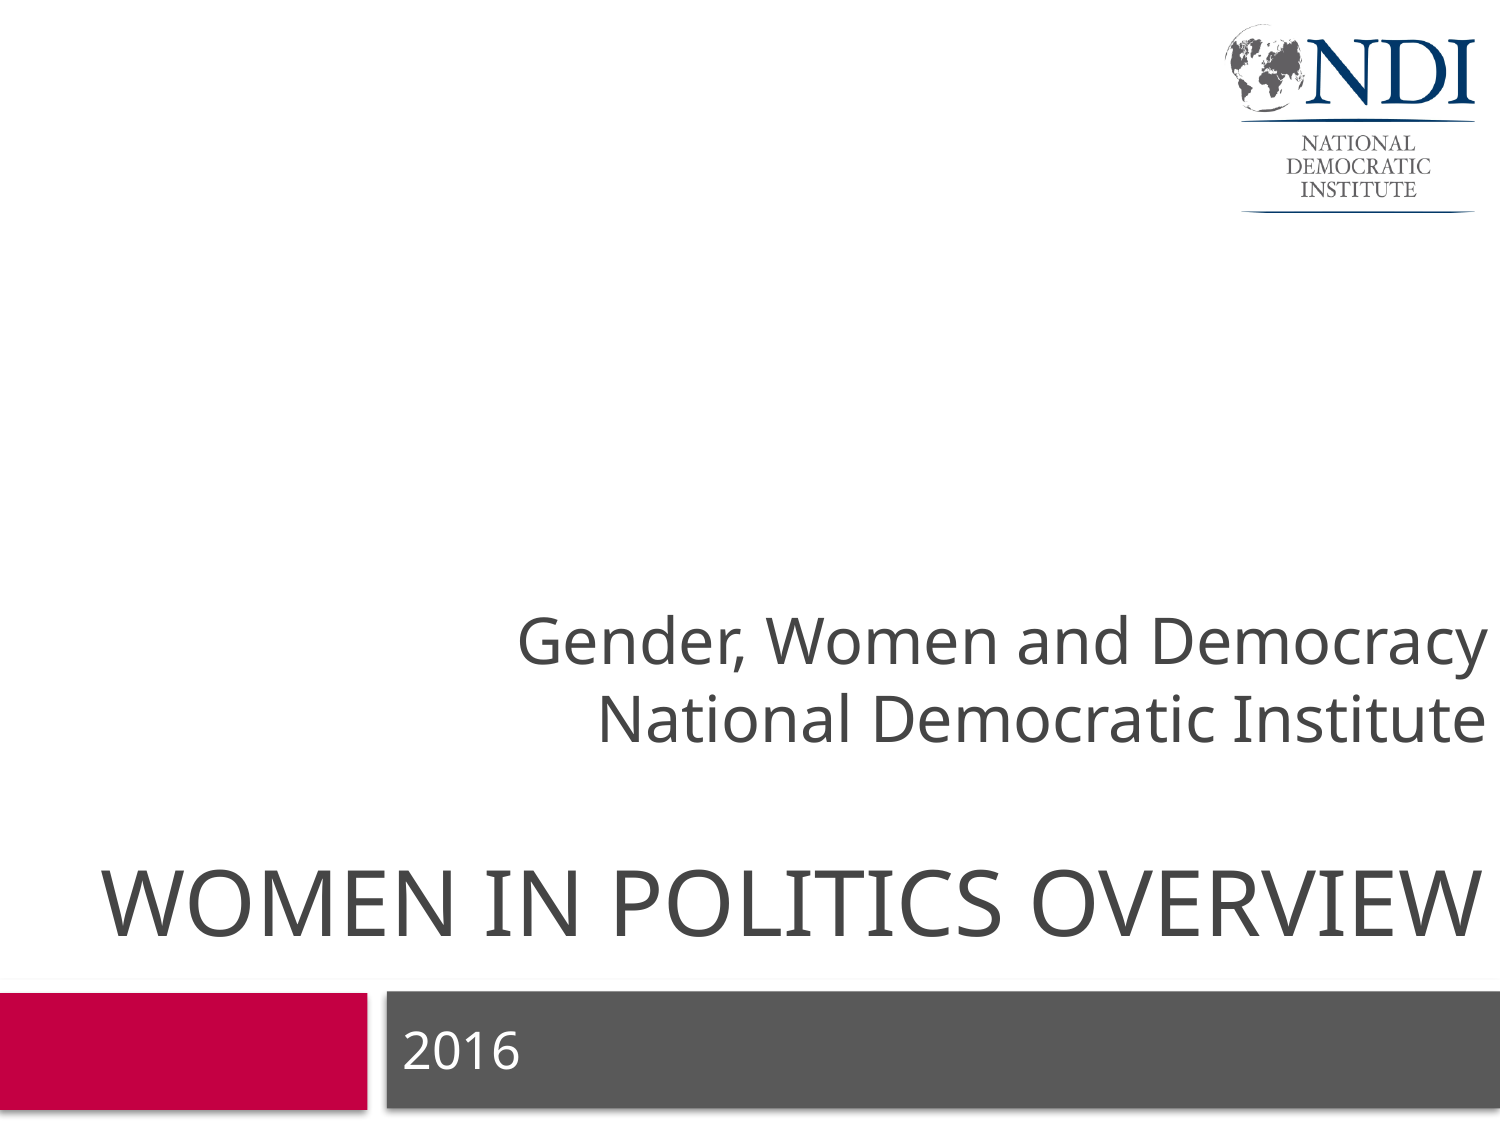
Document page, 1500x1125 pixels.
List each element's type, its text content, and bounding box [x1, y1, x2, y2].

text_box Gender, Women and Democracy National Democratic Institute [78, 537, 1500, 763]
title Women in Politics OVERVIEW [37, 662, 1500, 963]
picture [1224, 24, 1475, 213]
subtitle 2016 [387, 992, 1500, 1105]
